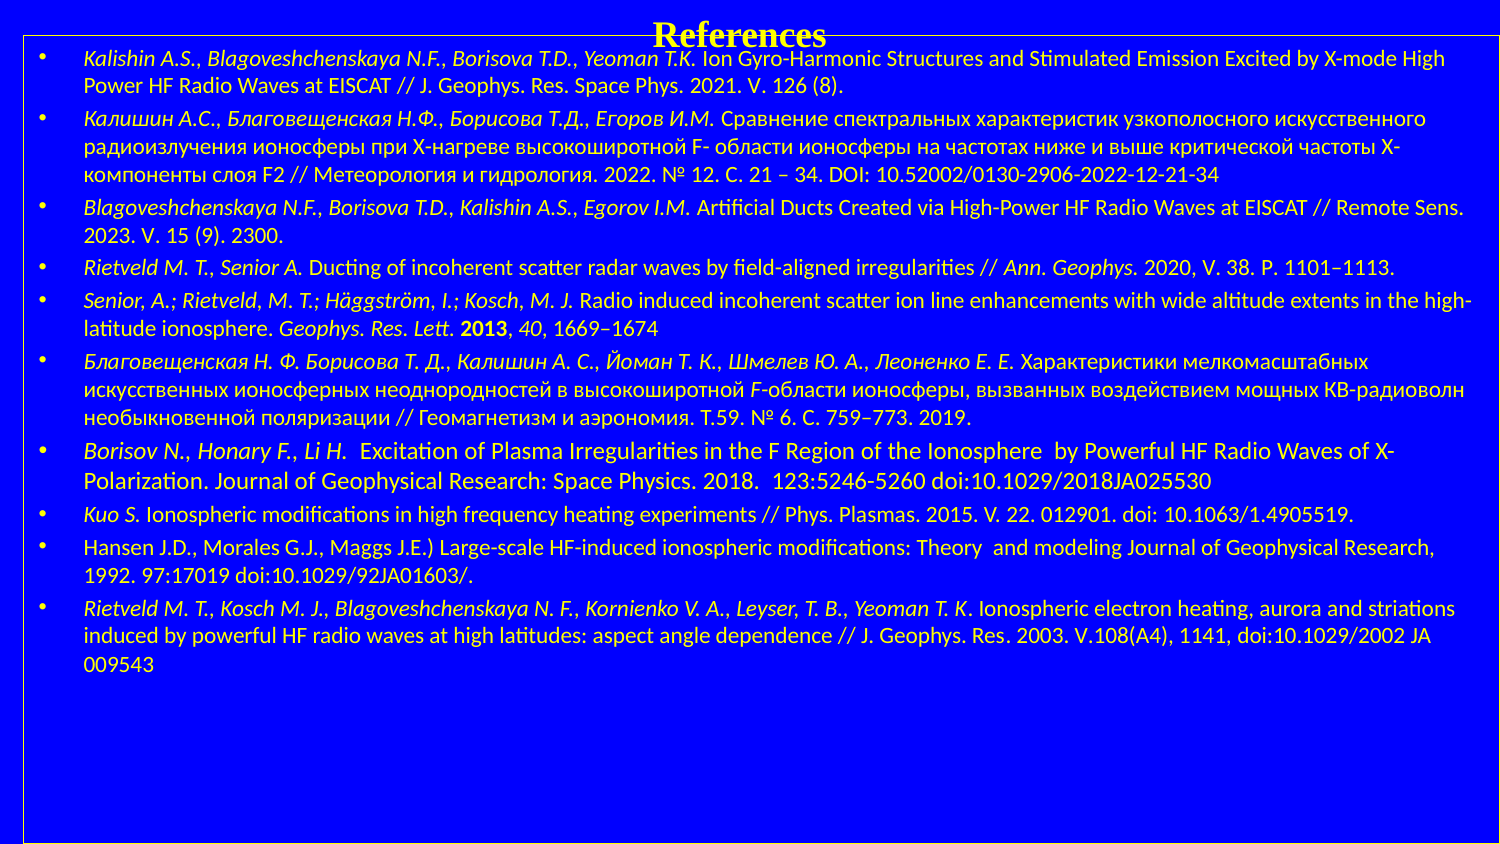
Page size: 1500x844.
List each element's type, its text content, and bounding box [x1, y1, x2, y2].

title References [64, 8, 1415, 35]
list Kalishin A.S., Blagoveshchenskaya N.F., Borisova T.D., Yeoman T.K. Ion Gyro-Harmonic Structures and Stimulated Emission Excited by X-mode High Power HF Radio Waves at EISCAT // J. Geophys. Res. Space Phys. 2021. V. 126 (8). Калишин А.С., Благовещенская Н.Ф., Борисова Т.Д., Егоров И.М. Сравнение спектральных характеристик узкополосного искусственного радиоизлучения ионосферы при Х-нагреве высокоширотной F- области ионосферы на частотах ниже и выше критической частоты Х-компоненты слоя F2 // Метеорология и гидрология. 2022. № 12. С. 21 – 34. DOI: 10.52002/0130-2906-2022-12-21-34 Blagoveshchenskaya N.F., Borisova T.D., Kalishin A.S., Egorov I.M. Artificial Ducts Created via High-Power HF Radio Waves at EISCAT // Remote Sens. 2023. V. 15 (9). 2300. Rietveld M. T., Senior A. Ducting of incoherent scatter radar waves by field-aligned irregularities // Ann. Geophys. 2020, V. 38. P. 1101–1113. Senior, A.; Rietveld, M. T.; Häggström, I.; Kosch, M. J. Radio induced incoherent scatter ion line enhancements with wide altitude extents in the high-latitude ionosphere. Geophys. Res. Lett. 2013, 40, 1669–1674. Благовещенская Н. Ф. Борисова Т. Д., Калишин А. С., Йоман Т. К., Шмелев Ю. А., Леоненко Е. Е. Характеристики мелкомасштабных искусственных ионосферных неоднородностей в высокоширотной F-области ионосферы, вызванных воздействием мощных КВ-радиоволн необыкновенной поляризации // Геомагнетизм и аэрономия. Т.59. № 6. С. 759–773. 2019. Borisov N., Honary F., Li H. Excitation of Plasma Irregularities in the F Region of the Ionosphere by Powerful HF Radio Waves of X-Polarization. Journal of Geophysical Research: Space Physics. 2018. 123:5246-5260 doi:10.1029/2018JA025530 Kuo S. Ionospheric modifications in high frequency heating experiments // Phys. Plasmas. 2015. V. 22. 012901. doi: 10.1063/1.4905519. Hansen J.D., Morales G.J., Maggs J.E.) Large-scale HF-induced ionospheric modifications: Theory and modeling Journal of Geophysical Research, 1992. 97:17019 doi:10.1029/92JA01603/. Rietveld M. T., Kosch M. J., Blagoveshchenskaya N. F., Kornienko V. A., Leyser, T. B., Yeoman T. K. Ionospheric electron heating, aurora and striations induced by powerful HF radio waves at high latitudes: aspect angle dependence // J. Geophys. Res. 2003. V.108(A4), 1141, doi:10.1029/2002 JA 009543 [23, 35, 1500, 844]
